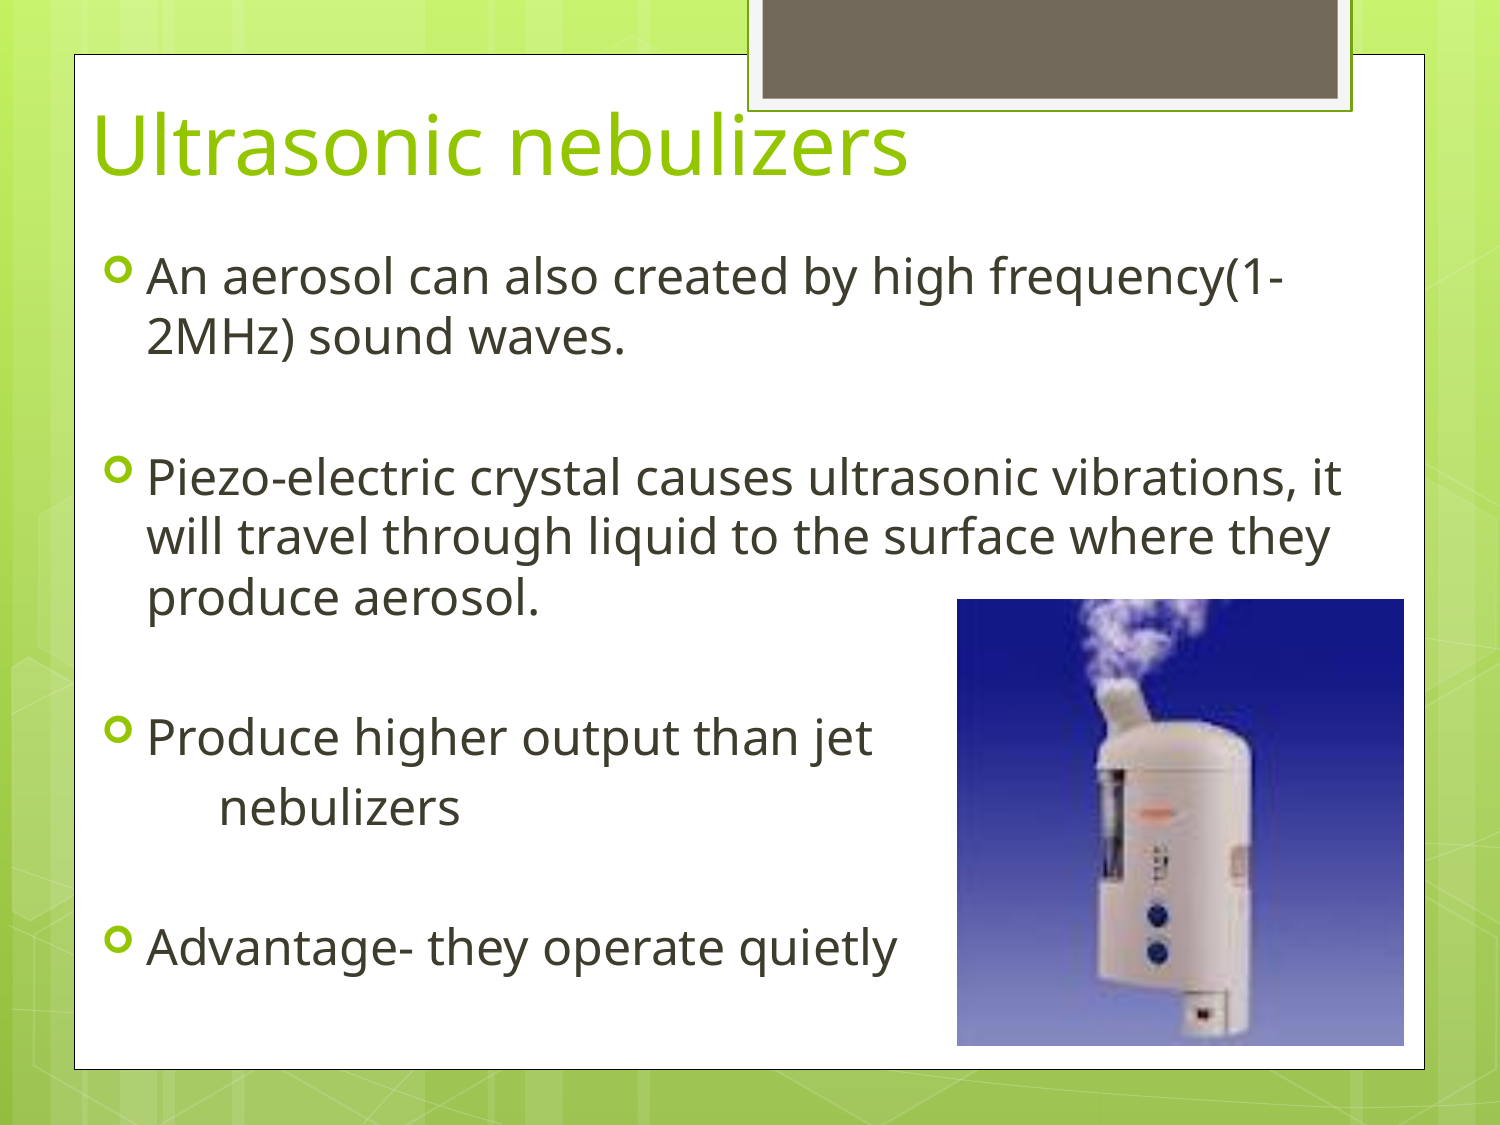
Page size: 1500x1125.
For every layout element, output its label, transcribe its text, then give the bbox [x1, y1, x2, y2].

title Ultrasonic nebulizers [75, 50, 1228, 200]
list An aerosol can also created by high frequency(1-2MHz) sound waves. Piezo-electric crystal causes ultrasonic vibrations, it will travel through liquid to the surface where they produce aerosol. Produce higher output than jet nebulizers Advantage- they operate quietly [75, 237, 1425, 1075]
picture [957, 599, 1404, 1046]
